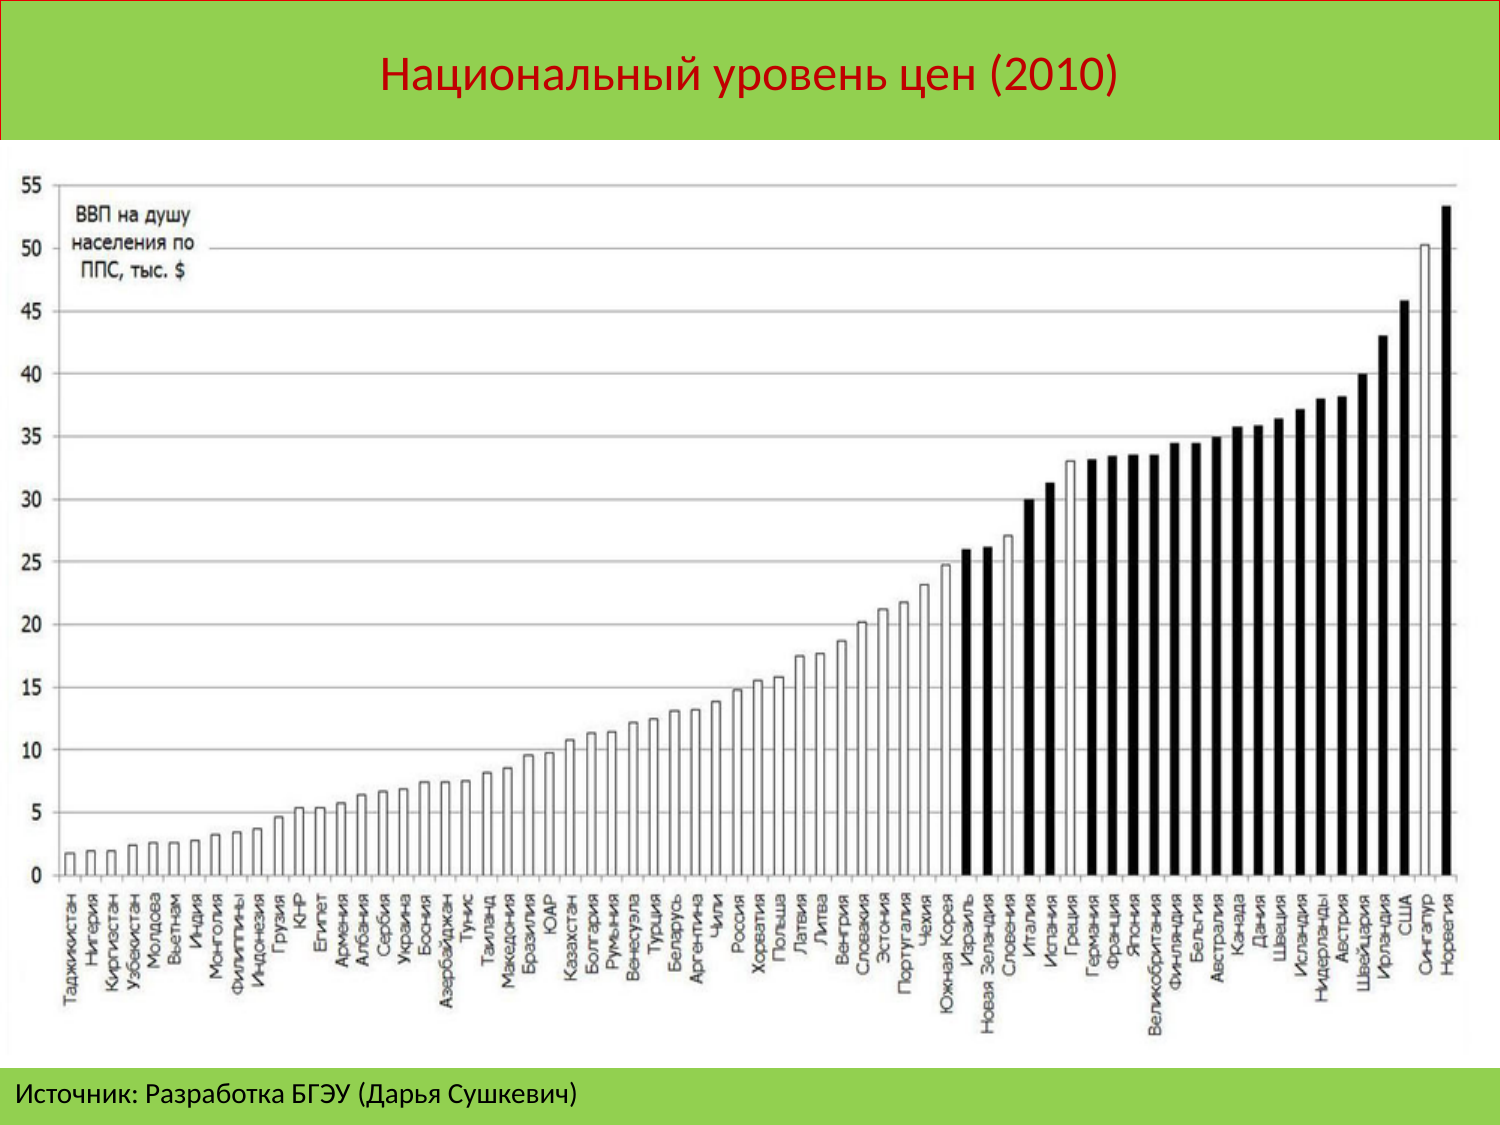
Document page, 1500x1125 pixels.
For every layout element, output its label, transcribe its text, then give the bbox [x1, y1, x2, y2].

list Источник: Разработка БГЭУ (Дарья Сушкевич) [0, 1075, 1500, 1125]
title Национальный уровень цен (2010) [0, 0, 1500, 140]
picture [0, 140, 1500, 1068]
